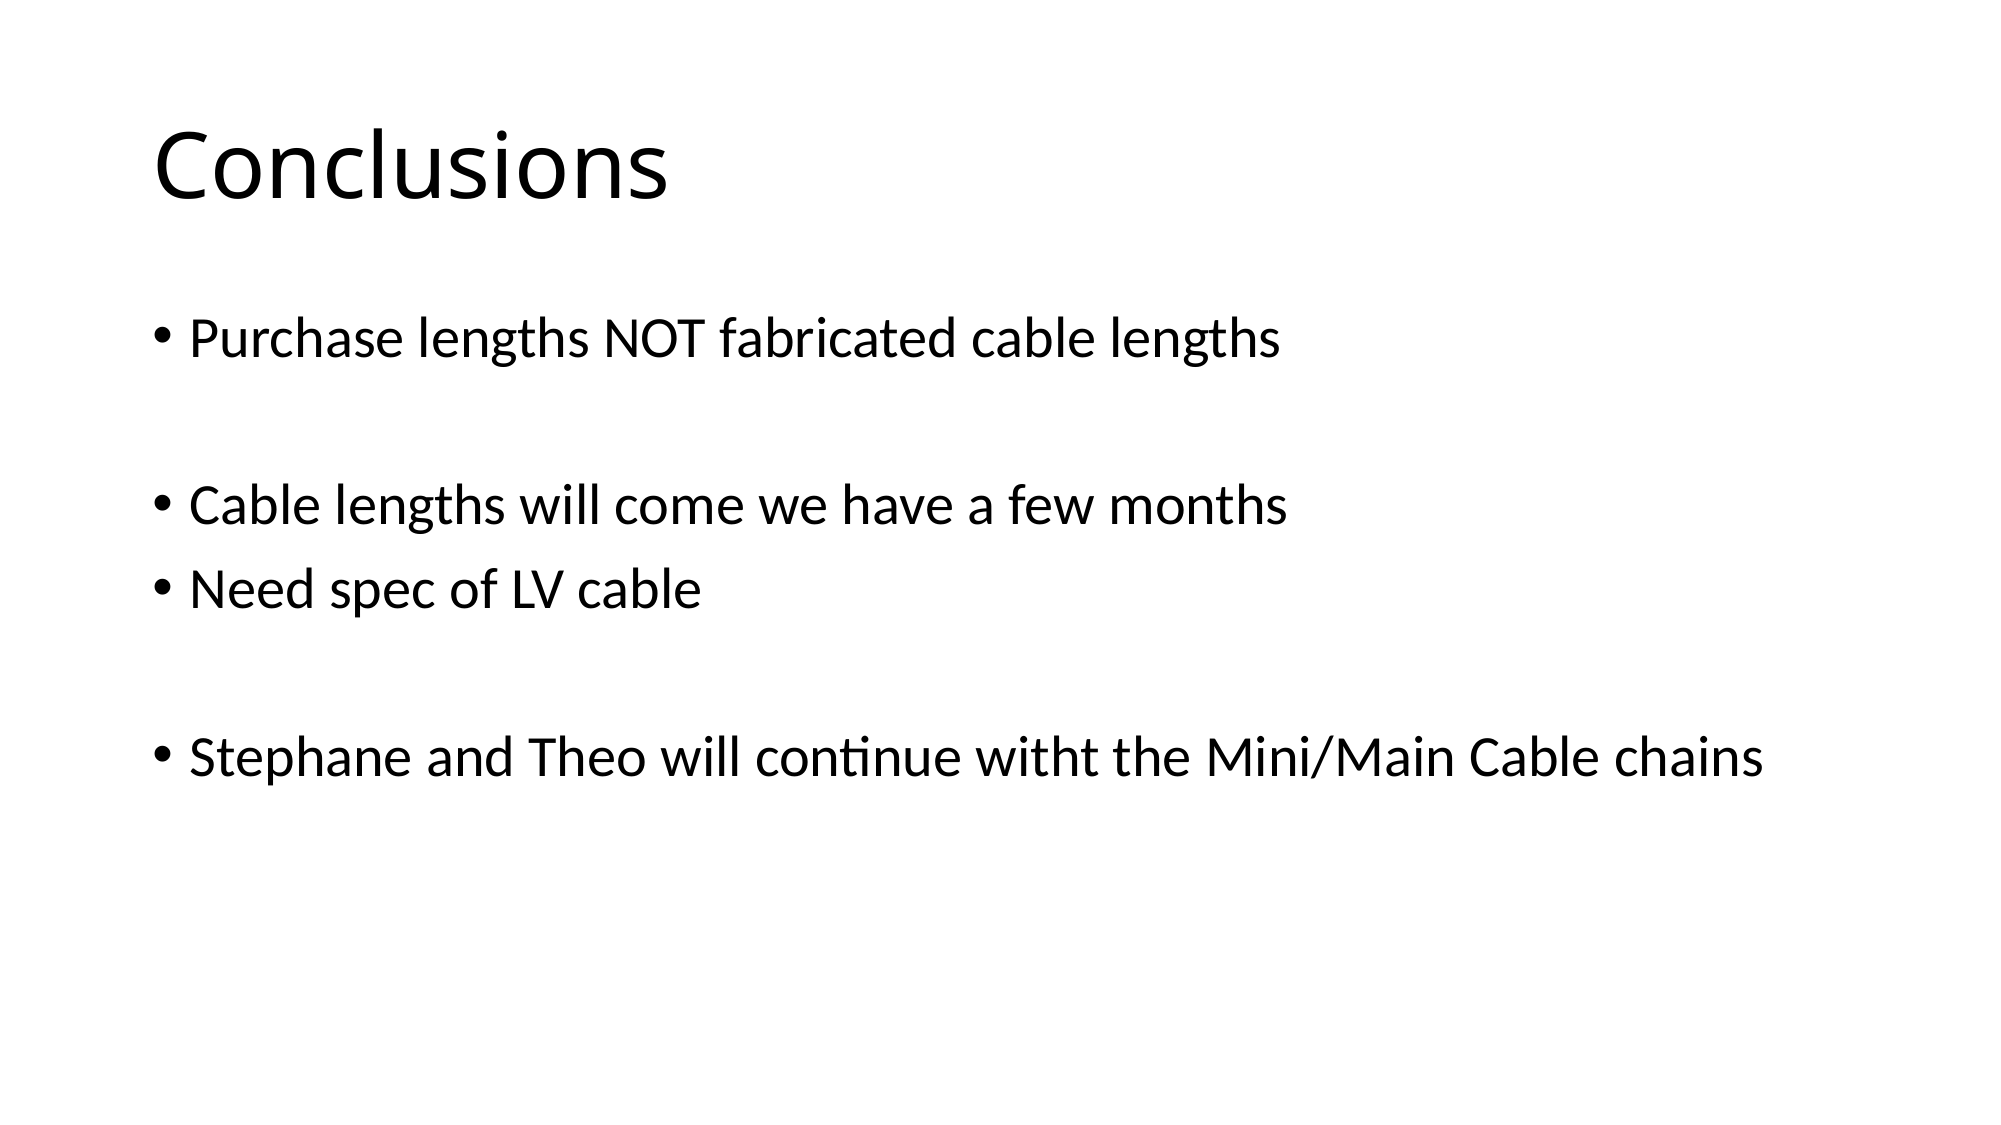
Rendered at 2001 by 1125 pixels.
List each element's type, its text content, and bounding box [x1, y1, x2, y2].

title Conclusions [137, 59, 1863, 278]
list Purchase lengths NOT fabricated cable lengths Cable lengths will come we have a few months Need spec of LV cable Stephane and Theo will continue witht the Mini/Main Cable chains [137, 299, 1863, 1014]
